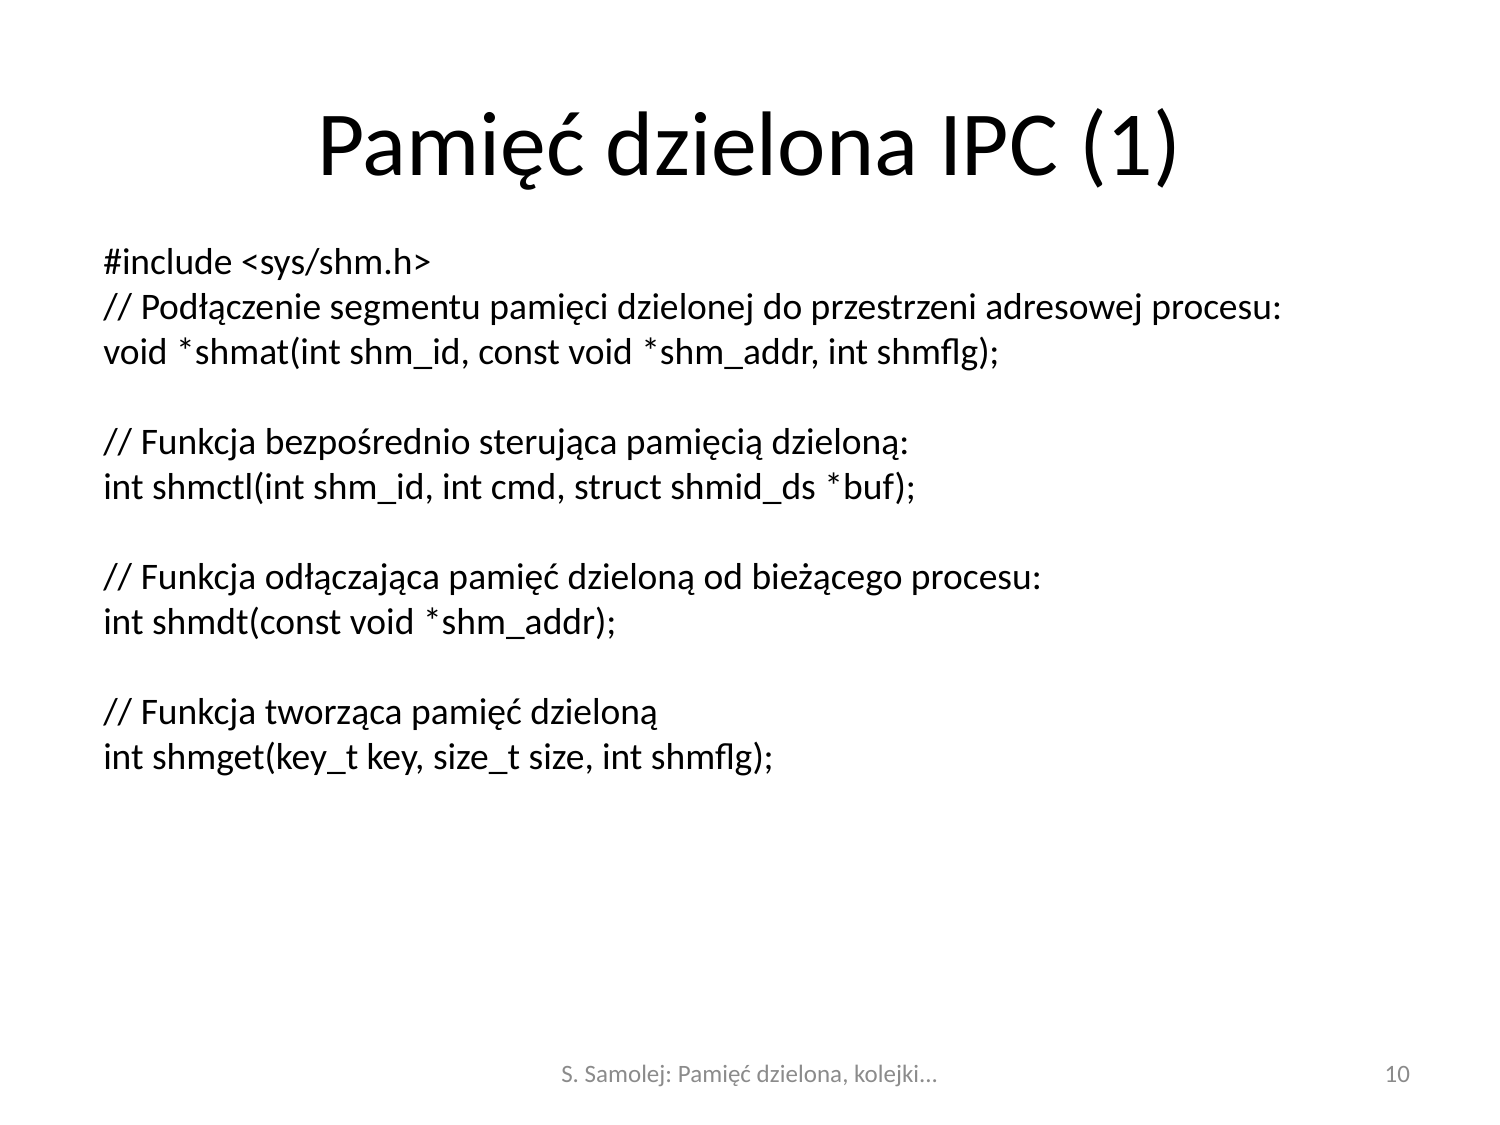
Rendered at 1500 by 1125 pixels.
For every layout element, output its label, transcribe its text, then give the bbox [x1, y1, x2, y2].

slide_number 10 [1074, 1042, 1425, 1103]
footer S. Samolej: Pamięć dzielona, kolejki... [512, 1042, 988, 1103]
title Pamięć dzielona IPC (1) [75, 45, 1425, 233]
text_box #include <sys/shm.h> // Podłączenie segmentu pamięci dzielonej do przestrzeni adresowej procesu: void *shmat(int shm_id, const void *shm_addr, int shmflg); // Funkcja bezpośrednio sterująca pamięcią dzieloną: int shmctl(int shm_id, int cmd, struct shmid_ds *buf); // Funkcja odłączająca pamięć dzieloną od bieżącego procesu: int shmdt(const void *shm_addr); // Funkcja tworząca pamięć dzieloną int shmget(key_t key, size_t size, int shmflg); [88, 229, 1447, 784]
